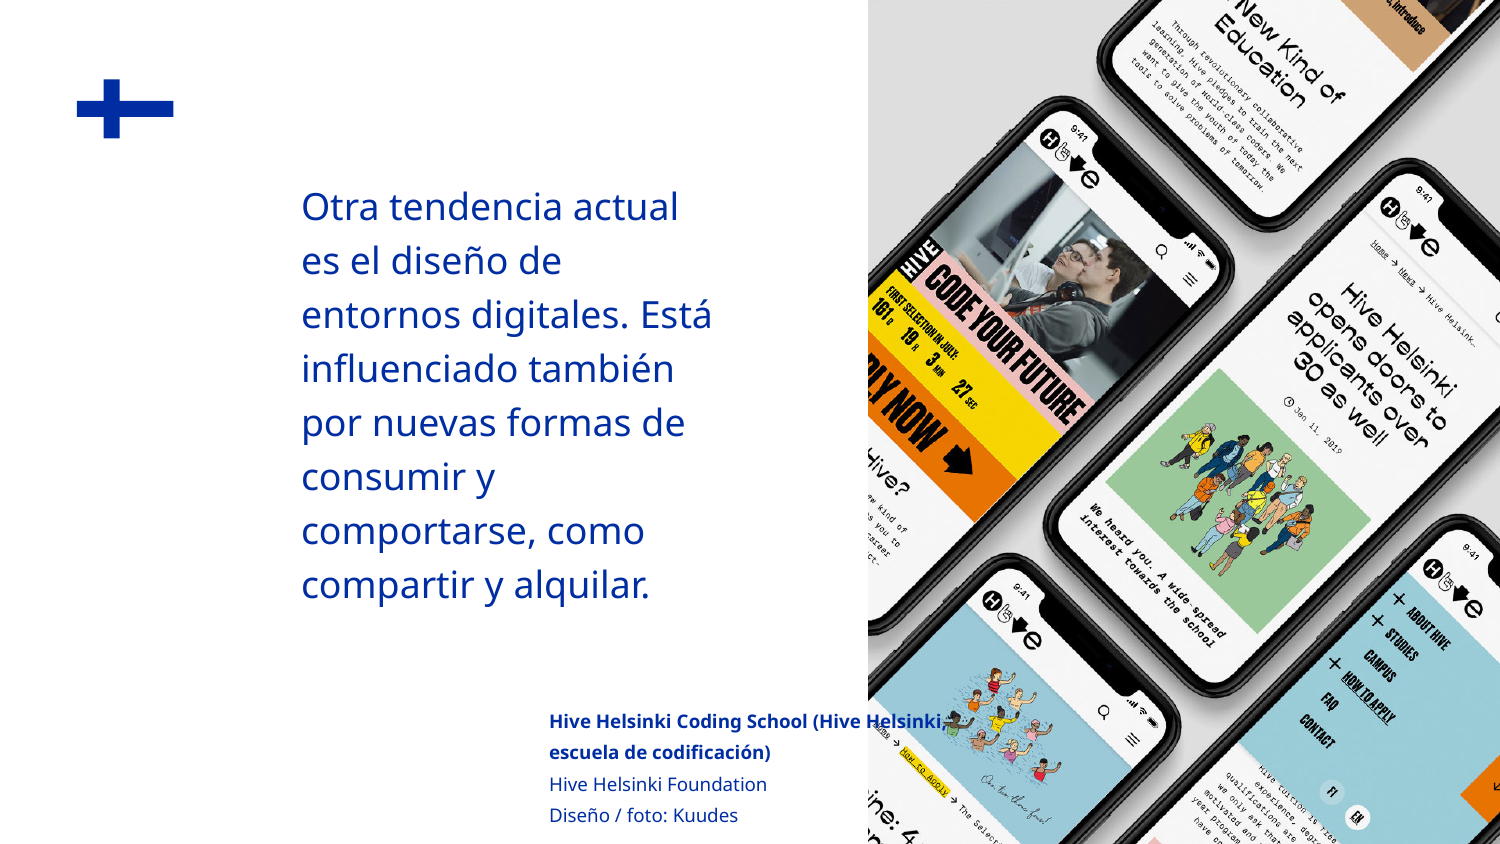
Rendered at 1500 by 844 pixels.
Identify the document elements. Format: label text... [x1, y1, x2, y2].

text_box Hive Helsinki Coding School (Hive Helsinki, escuela de codificación) Hive Helsinki Foundation Diseño / foto: Kuudes [549, 705, 862, 844]
list Otra tendencia actual es el diseño de entornos digitales. Está influenciado también por nuevas formas de consumir y comportarse, como compartir y alquilar. [301, 173, 715, 647]
picture [867, 0, 1500, 844]
